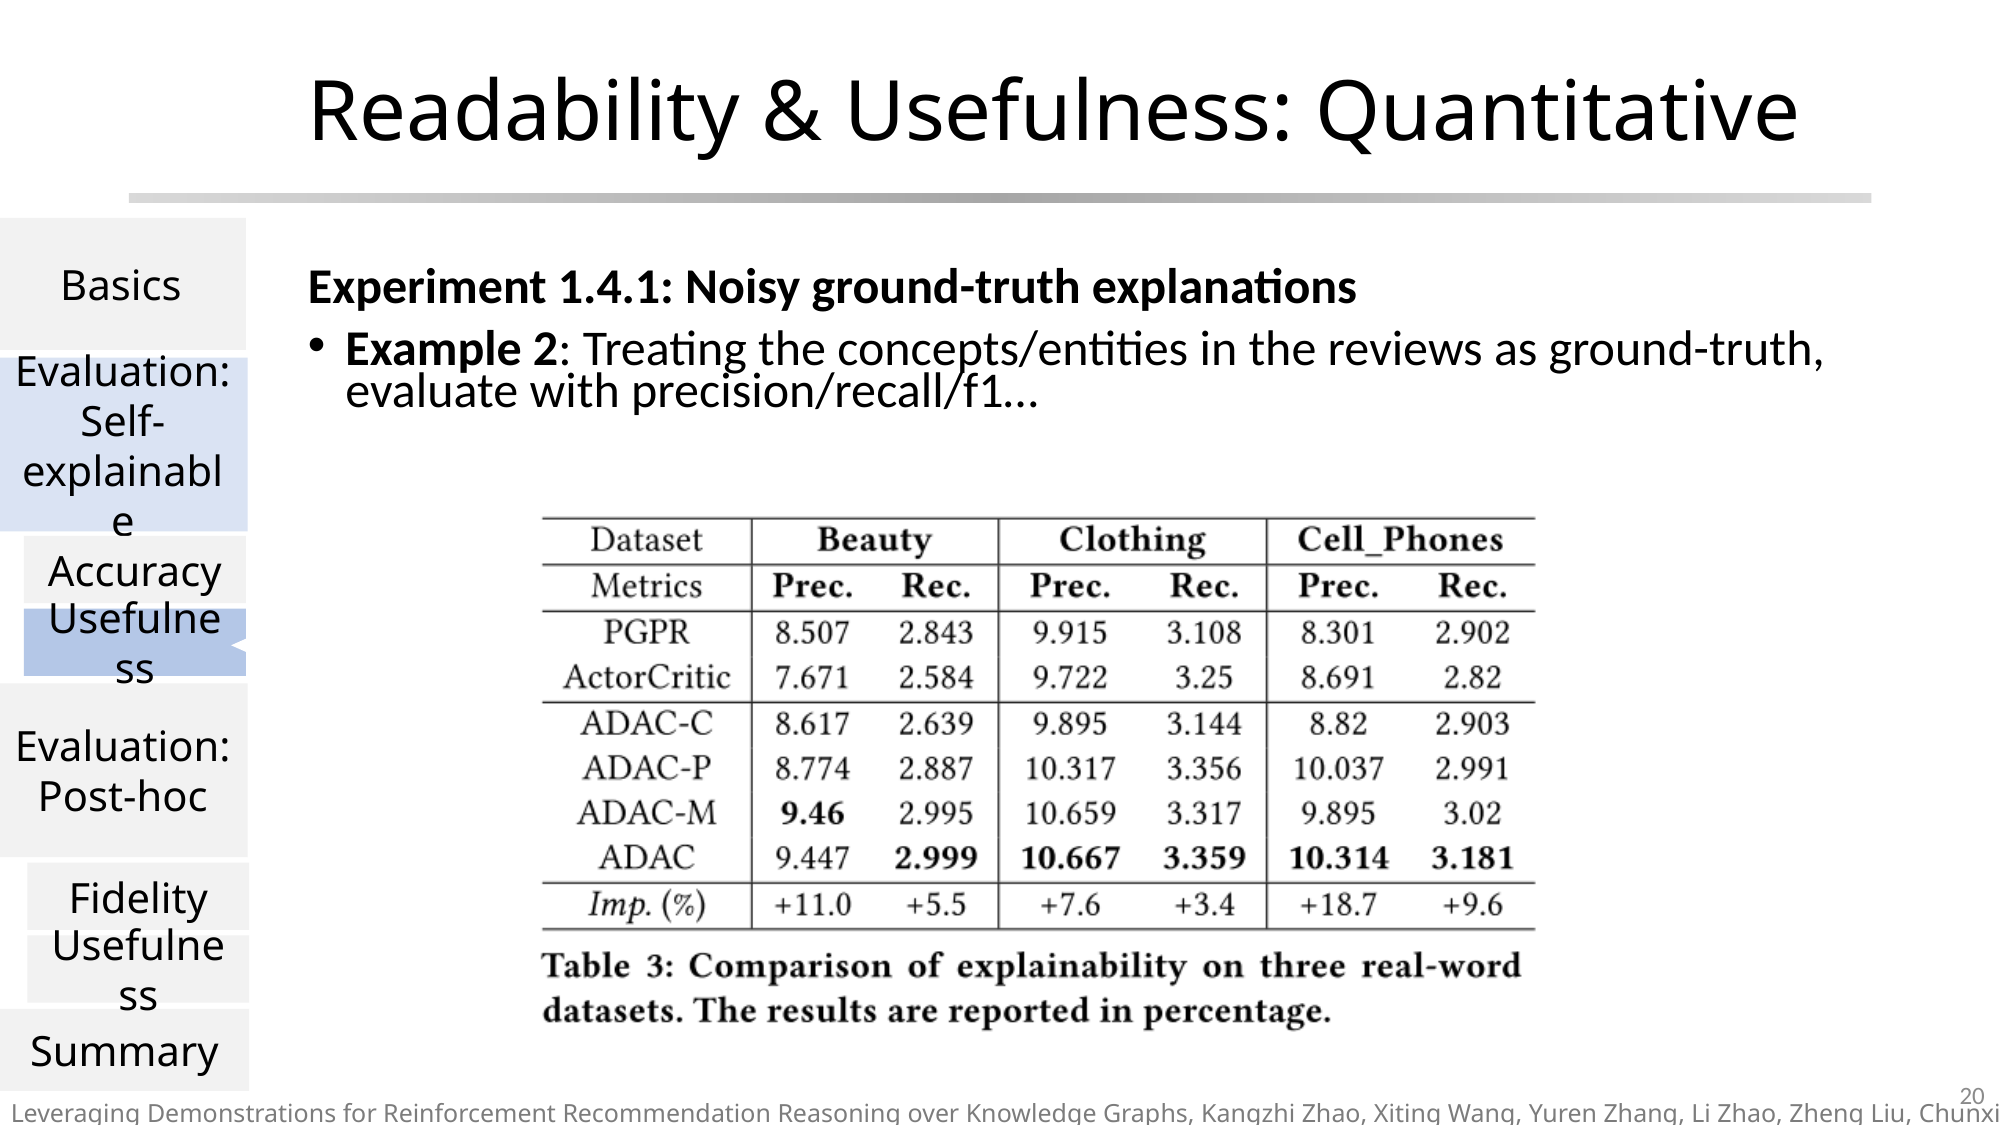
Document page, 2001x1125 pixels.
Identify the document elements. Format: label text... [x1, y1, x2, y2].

text_box Leveraging Demonstrations for Reinforcement Recommendation Reasoning over Knowledge Graphs, Kangzhi Zhao, Xiting Wang, Yuren Zhang, Li Zhao, Zheng Liu, Chunxiao Xing, Xing Xie, SIGIR, 2020 [0, 1089, 1550, 1125]
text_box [0, 217, 256, 1092]
picture [513, 501, 1550, 1046]
slide_number 20 [1550, 1065, 2000, 1125]
title Readability & Usefulness: Quantitative [292, 22, 1863, 205]
text_box Experiment 1.4.1: Noisy ground-truth explanations Example 2: Treating the concepts/entities in the reviews as ground-truth, evaluate with precision/recall/f1… [292, 262, 1952, 1014]
